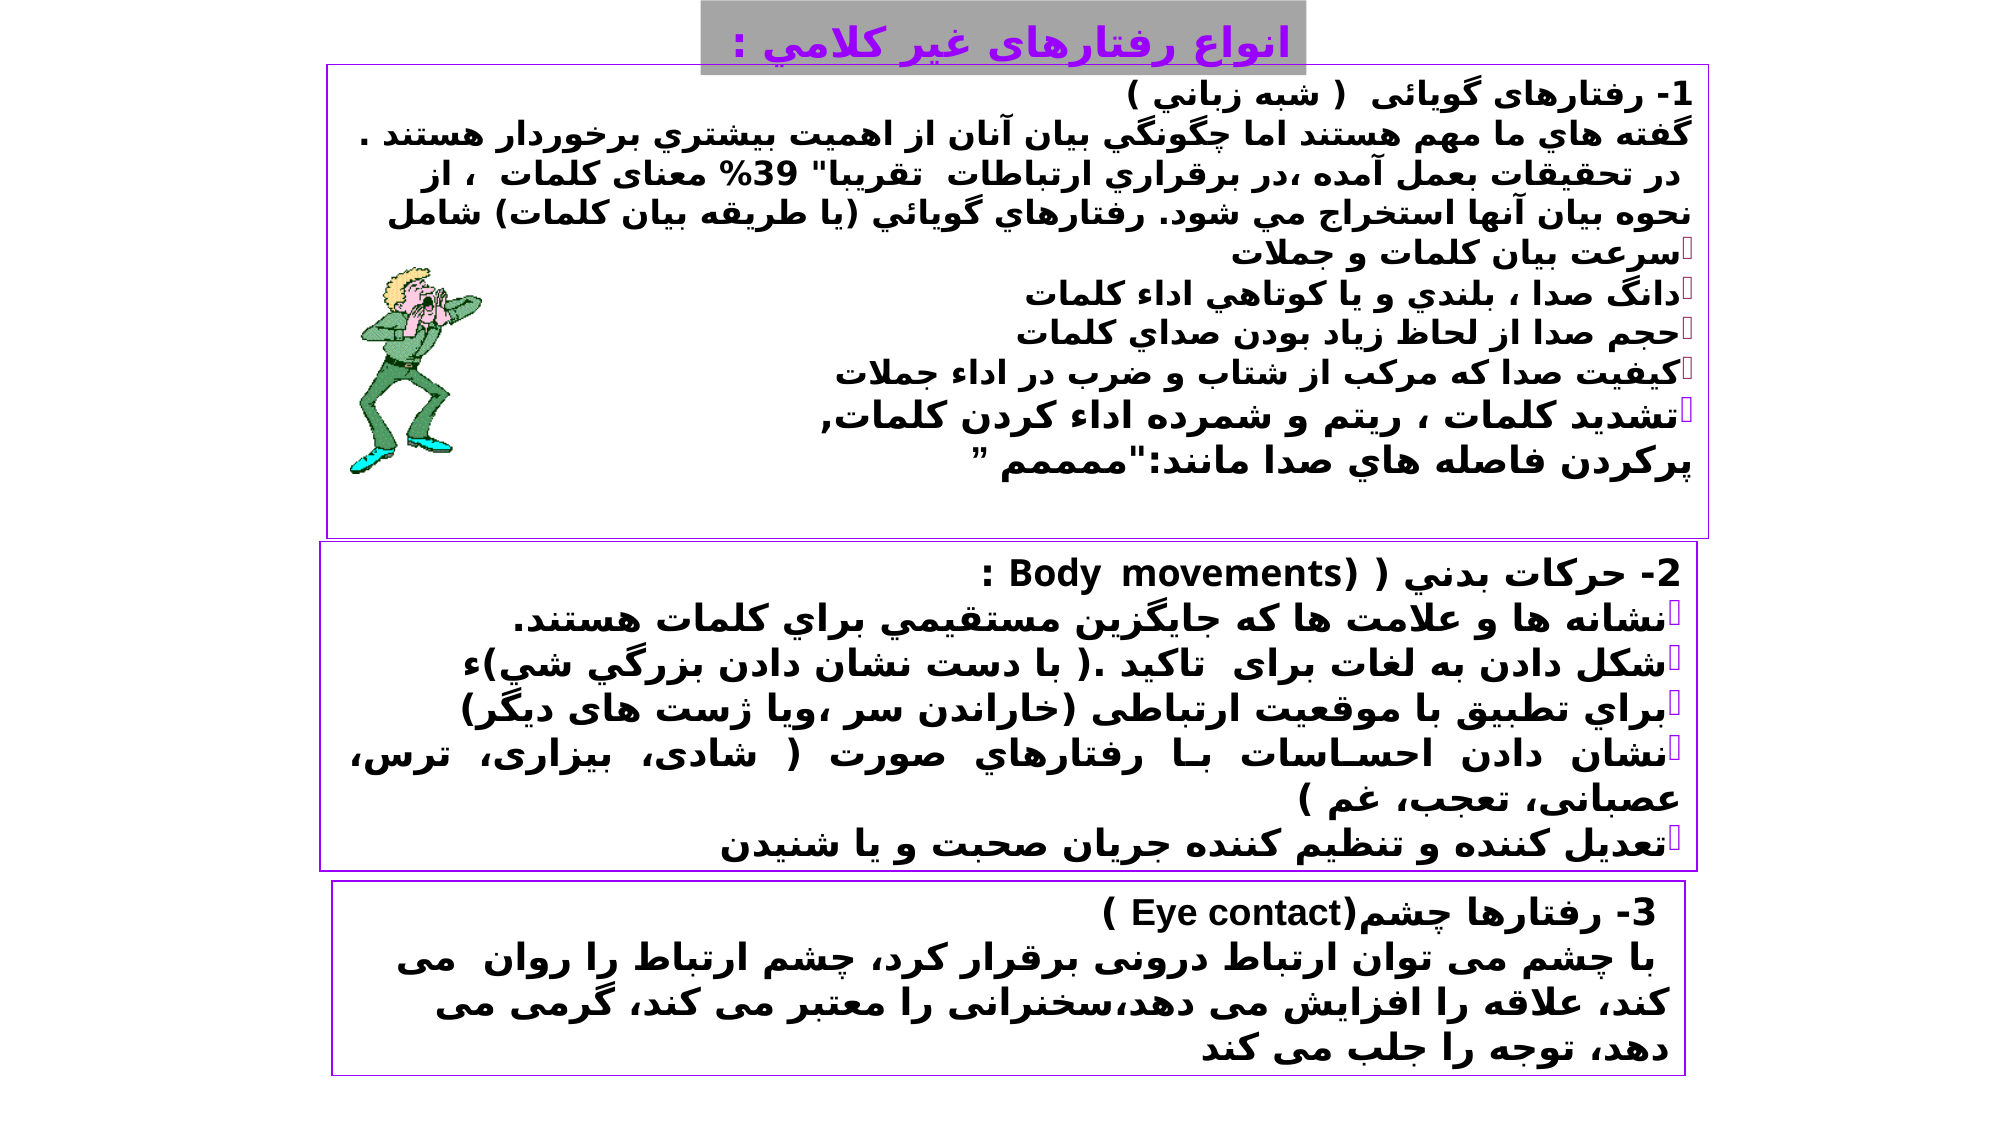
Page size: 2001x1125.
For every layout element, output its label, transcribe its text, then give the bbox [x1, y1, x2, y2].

text_box 2- حركات بدني ( (Body movements : نشانه ها و علامت ها كه جايگزين مستقيمي براي كلمات هستند. شكل دادن به لغات برای تاكيد .( با دست نشان دادن بزرگي شي)ء براي تطبيق با موقعيت ارتباطی (خاراندن سر ،ویا ژست های دیگر) نشان دادن احساسات با رفتارهاي صورت ( شادی، بیزاری، ترس، عصبانی، تعجب، غم ) تعديل كننده و تنظيم كننده جريان صحبت و يا شنيدن [320, 541, 1697, 872]
text_box انواع رفتارهای غير كلامي : [700, 0, 1307, 64]
picture [350, 267, 482, 474]
text_box 3- رفتارها چشم(Eye contact ) با چشم می توان ارتباط درونی برقرار کرد، چشم ارتباط را روان می کند، علاقه را افزایش می دهد،سخنرانی را معتبر می کند، گرمی می دهد، توجه را جلب می کند [332, 880, 1686, 1076]
text_box 1- رفتارهای گویائی ( شبه زباني ) گفته هاي ما مهم هستند اما چگونگي بيان آنان از اهميت بيشتري برخوردار هستند . در تحقيقات بعمل آمده ،در برقراري ارتباطات تقريبا" 39% معنای کلمات ، از نحوه بيان آنها استخراج مي شود. رفتارهاي گويائي (يا طريقه بيان كلمات) شامل سرعت بيان كلمات و جملات دانگ صدا ، بلندي و يا كوتاهي اداء كلمات حجم صدا از لحاظ زياد بودن صداي كلمات كيفيت صدا كه مركب از شتاب و ضرب در اداء جملات تشديد كلمات ، ريتم و شمرده اداء كردن كلمات, پركردن فاصله هاي صدا مانند:"ممممم ” [326, 64, 1709, 539]
